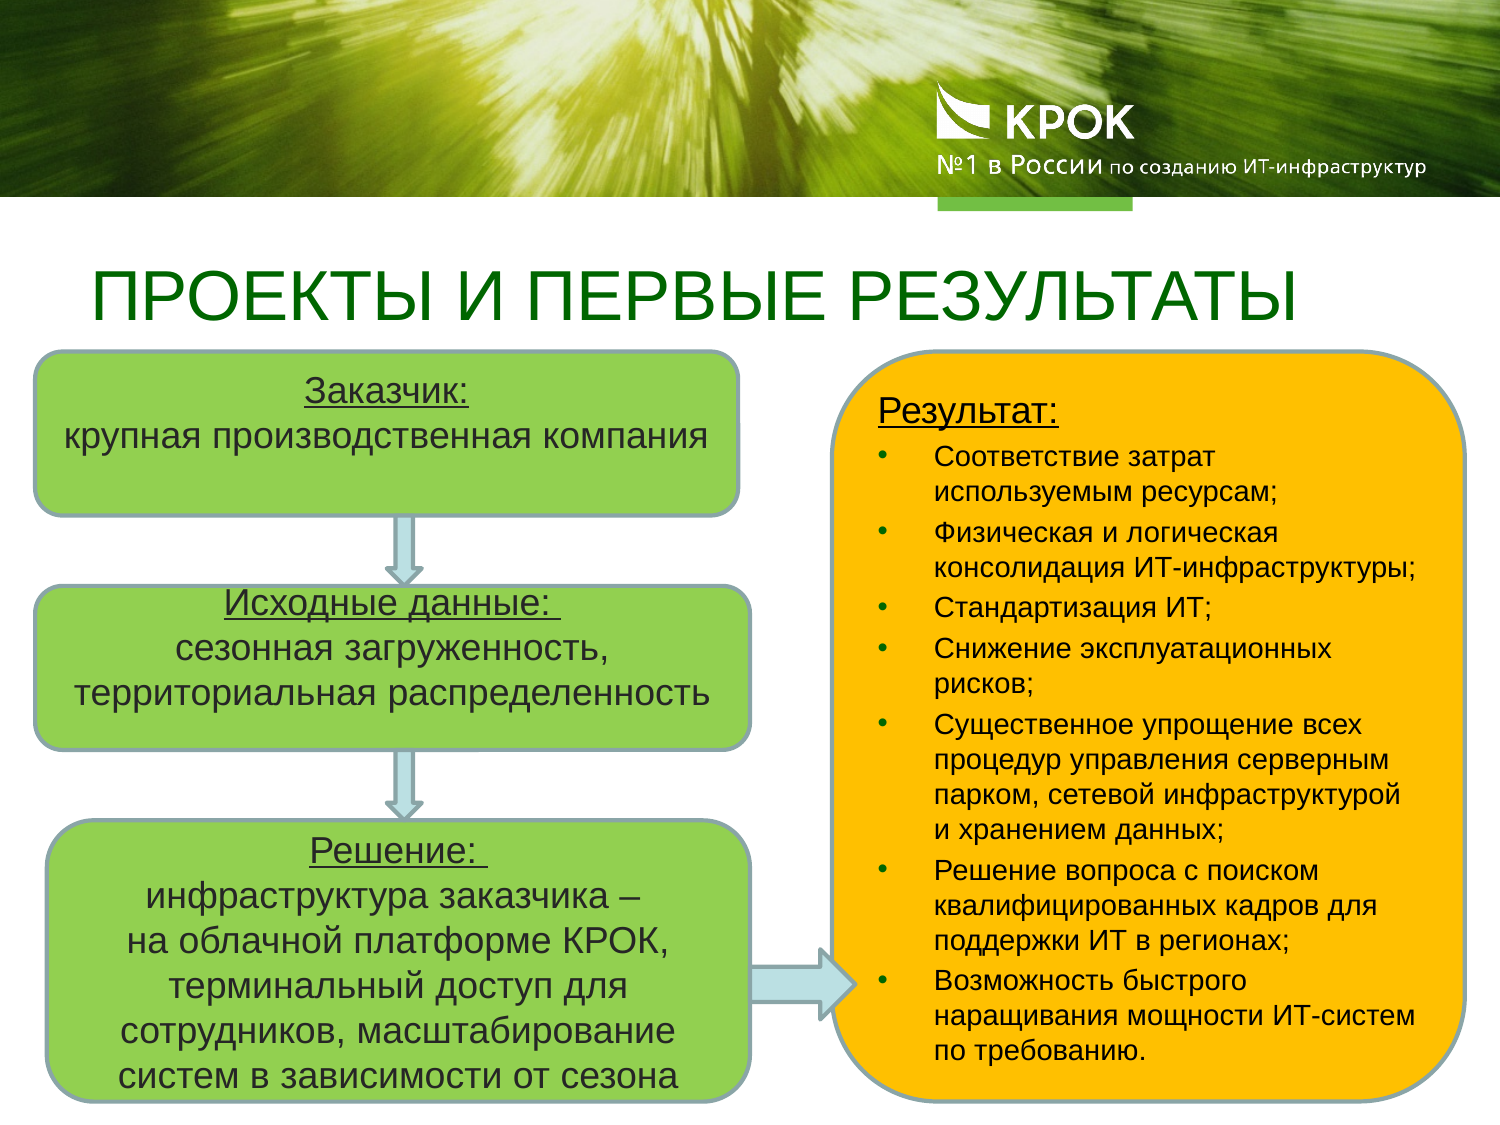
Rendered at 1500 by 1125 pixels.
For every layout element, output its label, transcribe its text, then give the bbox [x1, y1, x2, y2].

text_box Исходные данные: сезонная загруженность, территориальная распределенность [33, 583, 753, 753]
text_box [747, 947, 858, 1022]
text_box Результат: Соответствие затрат используемым ресурсам; Физическая и логическая консолидация ИТ-инфраструктуры; Стандартизация ИТ; Снижение эксплуатационных рисков; Существенное упрощение всех процедур управления серверным парком, сетевой инфраструктурой и хранением данных; Решение вопроса с поиском квалифицированных кадров для поддержки ИТ в регионах; Возможность быстрого наращивания мощности ИТ-систем по требованию. [829, 349, 1467, 1104]
title Проекты и первые результаты [74, 233, 1426, 351]
text_box [384, 747, 424, 823]
text_box Заказчик: крупная производственная компания [32, 349, 741, 518]
text_box Решение: инфраструктура заказчика – на облачной платформе КРОК, терминальный доступ для сотрудников, масштабирование систем в зависимости от сезона [44, 818, 753, 1104]
picture [0, 0, 1500, 197]
text_box [384, 513, 424, 589]
